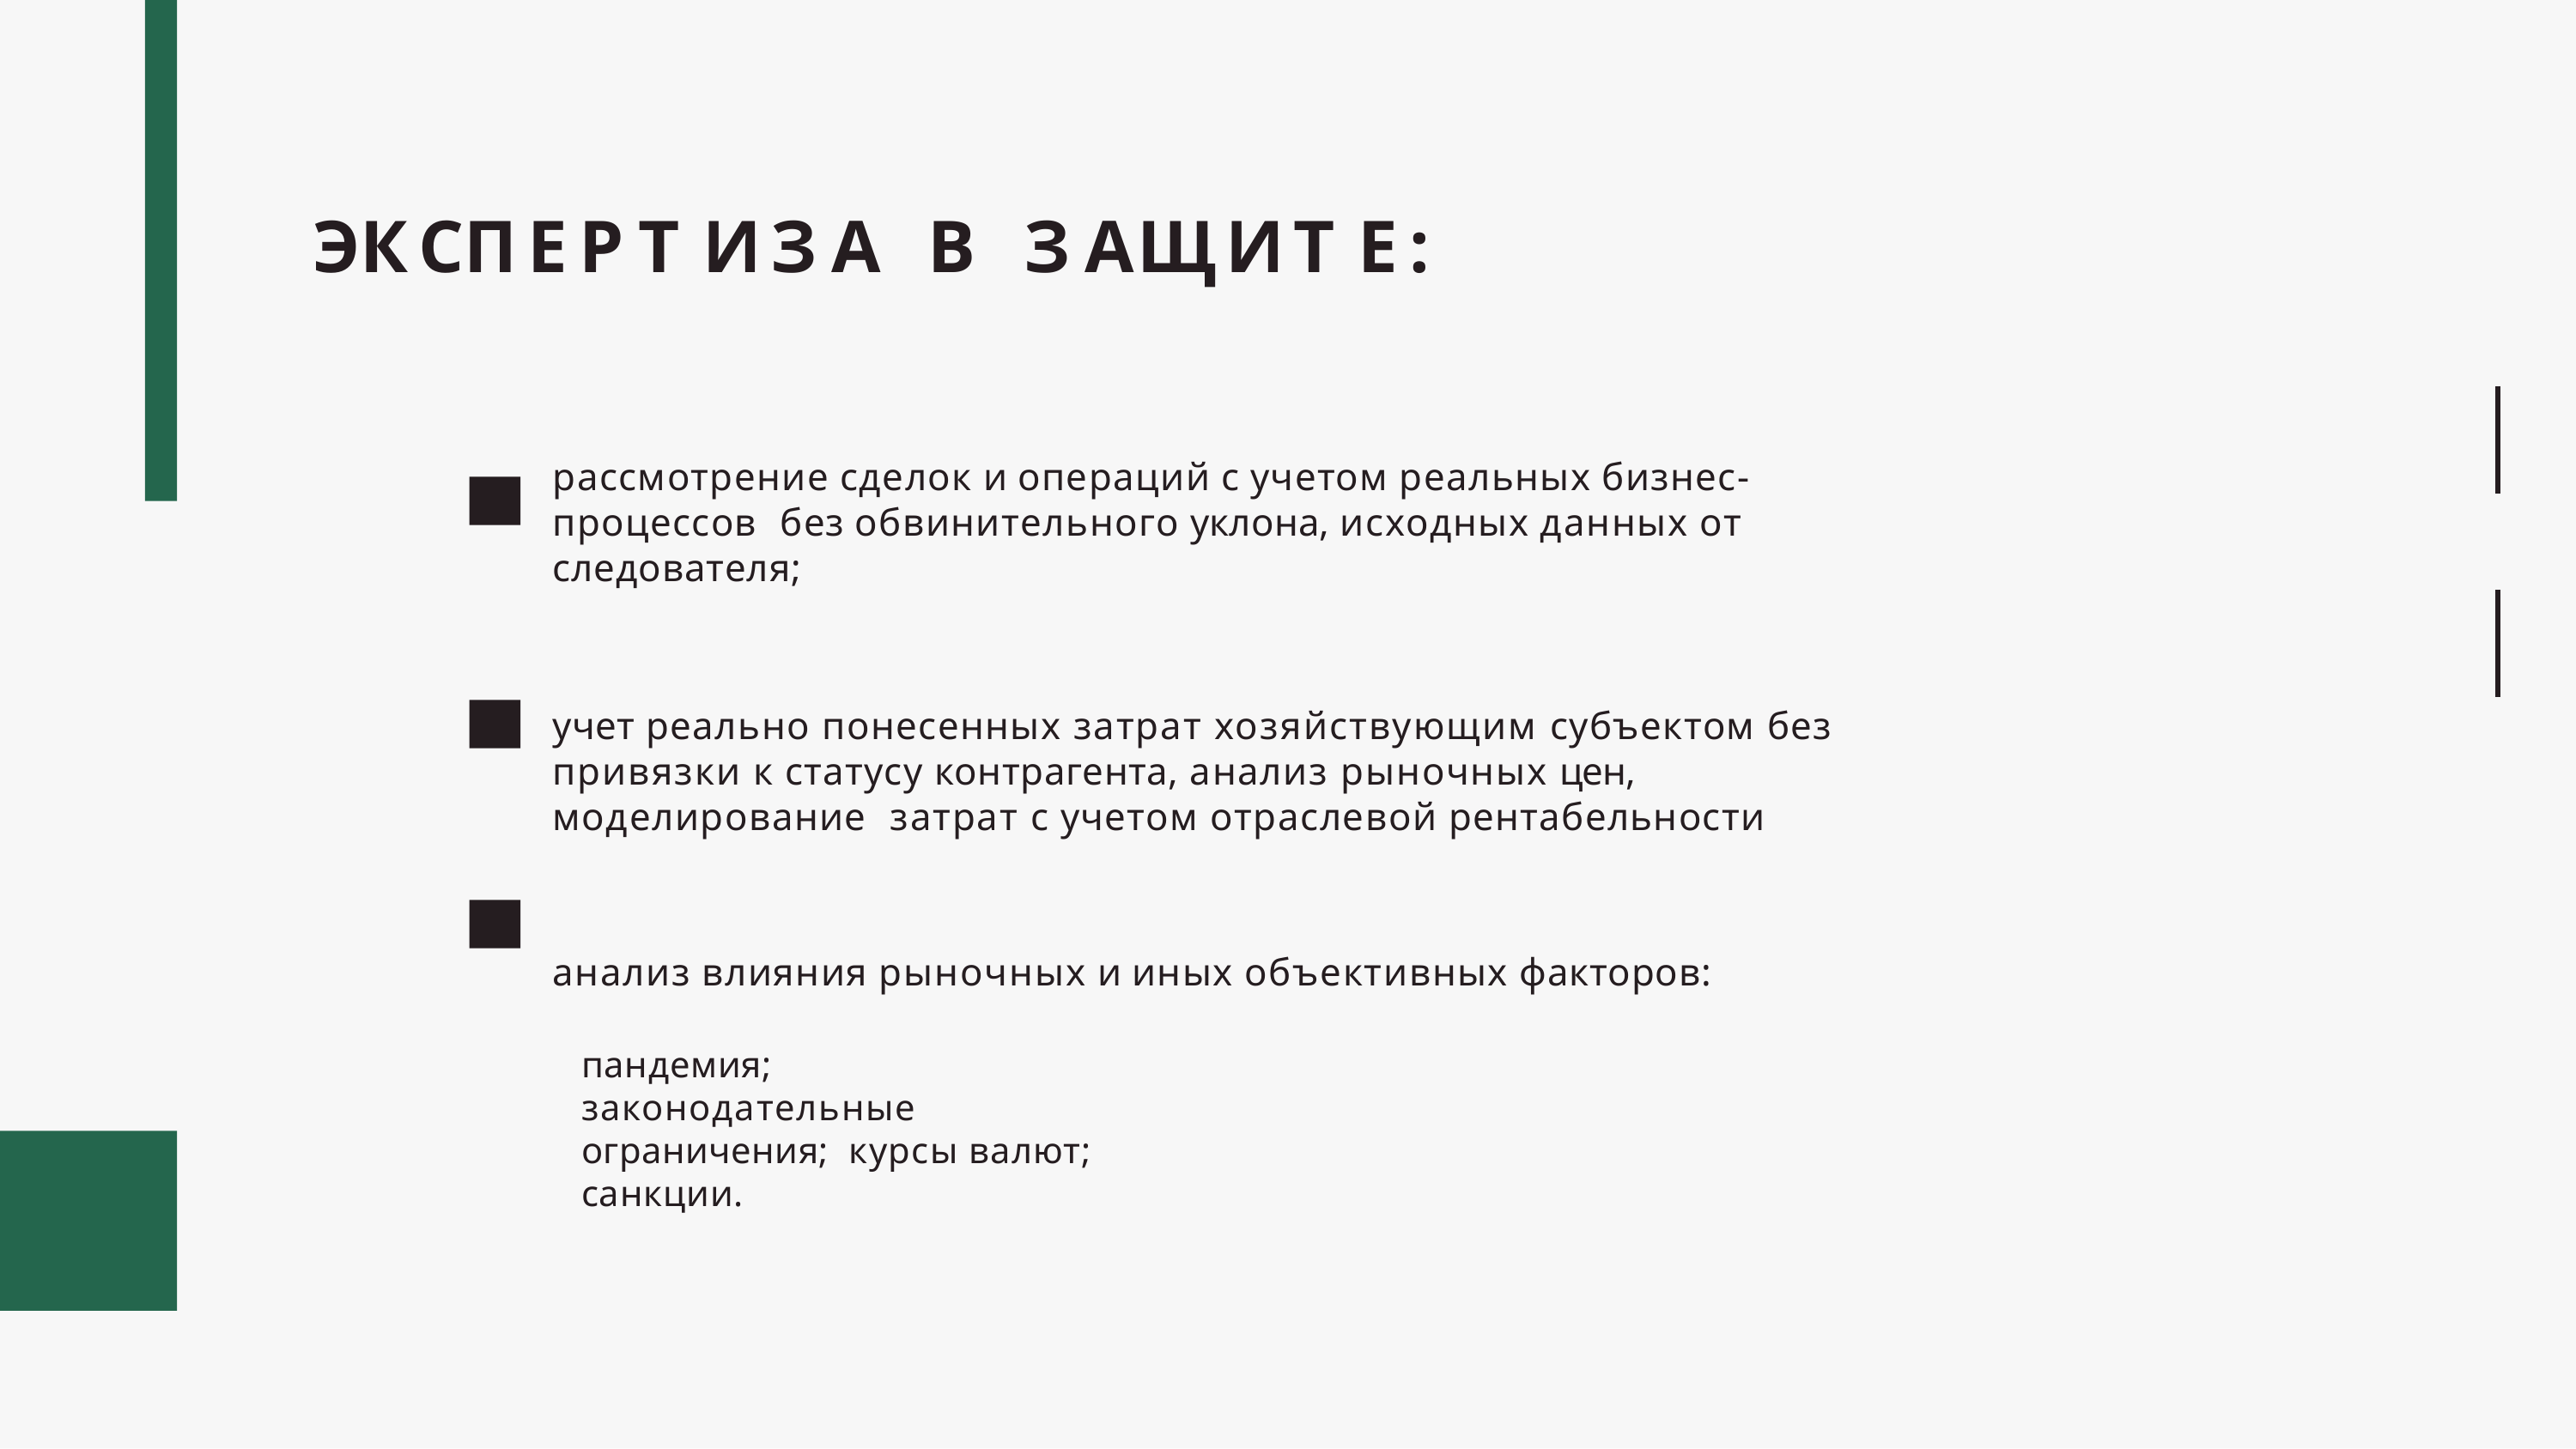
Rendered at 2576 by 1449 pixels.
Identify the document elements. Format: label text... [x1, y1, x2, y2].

text_box [144, 0, 178, 501]
text_box рассмотрение сделок и операций с учетом реальных бизнес-процессов без обвинительного уклона, исходных данных от следователя; учет реально понесенных затрат хозяйствующим субъектом без привязки к статусу контрагента, анализ рыночных цен, моделирование затрат с учетом отраслевой рентабельности анализ влияния рыночных и иных объективных факторов: пандемия; законодательные ограничения; курсы валют; санкции. [550, 451, 1878, 1214]
text_box [469, 900, 521, 949]
text_box [0, 1131, 178, 1311]
text_box [469, 476, 521, 525]
text_box [469, 700, 521, 749]
title ЭКСПЕРТИЗА В ЗАЩИТЕ: [311, 199, 1900, 444]
